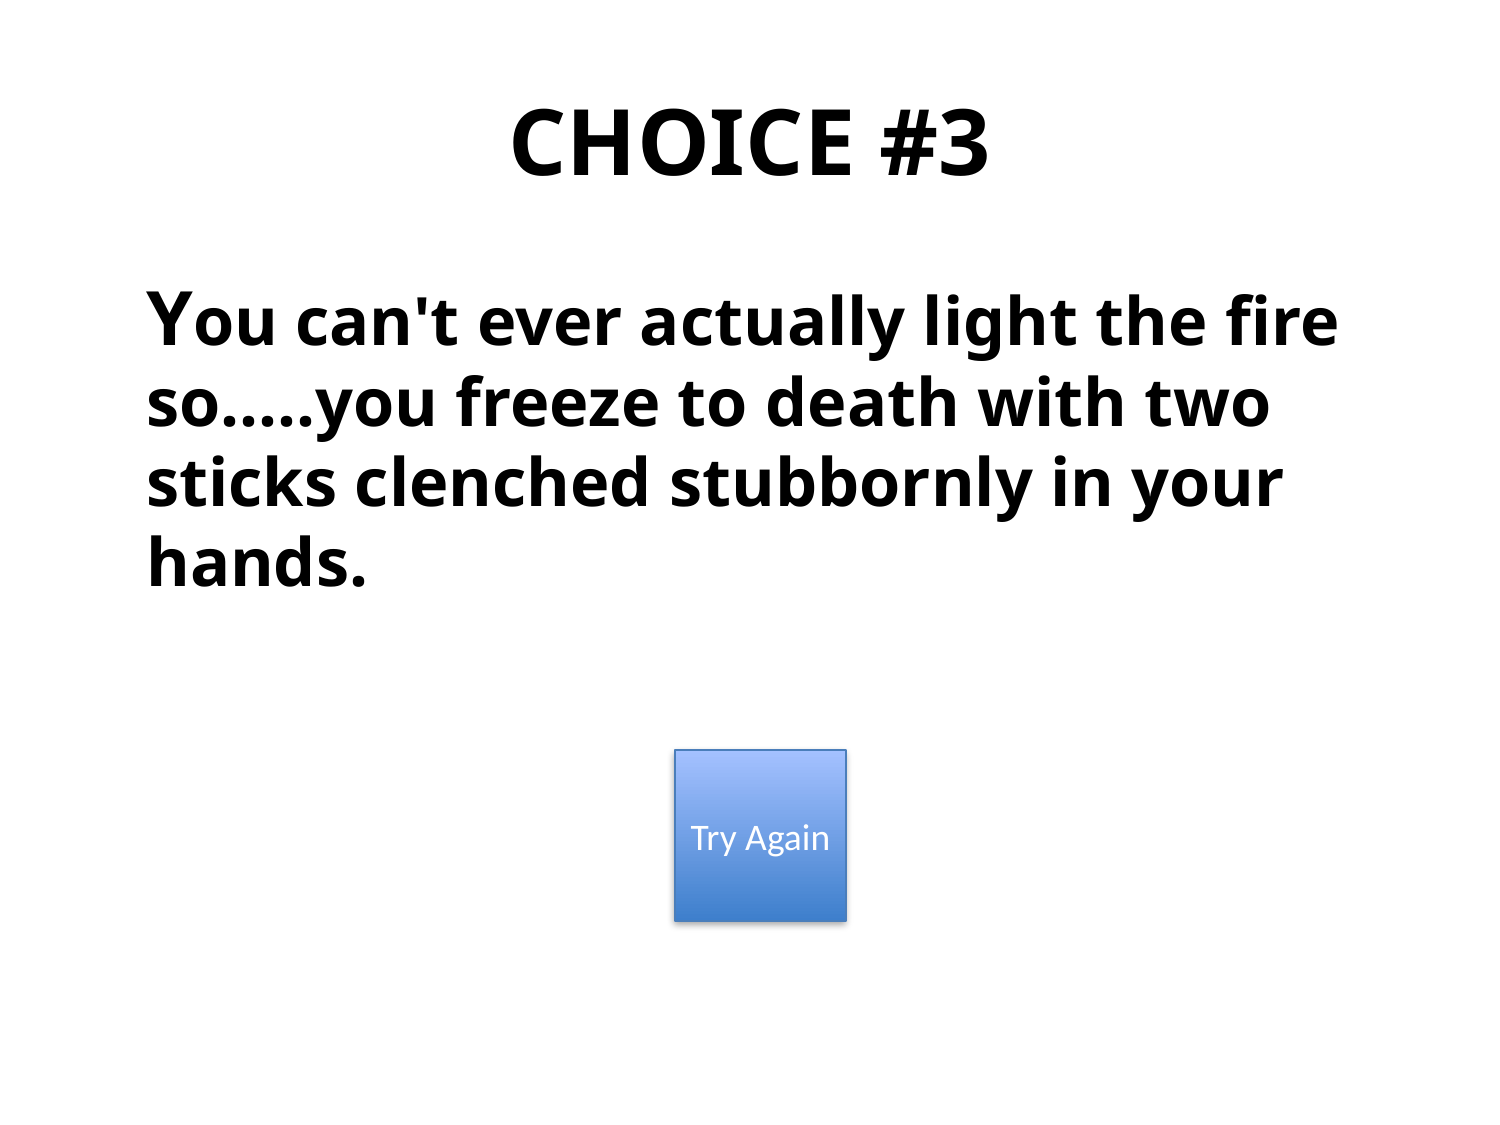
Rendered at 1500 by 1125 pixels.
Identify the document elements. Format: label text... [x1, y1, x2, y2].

list You can't ever actually light the fire so…..you freeze to death with two sticks clenched stubbornly in your hands. [75, 262, 1425, 1005]
text_box Try Again [674, 749, 847, 922]
title CHOICE #3 [75, 45, 1425, 233]
